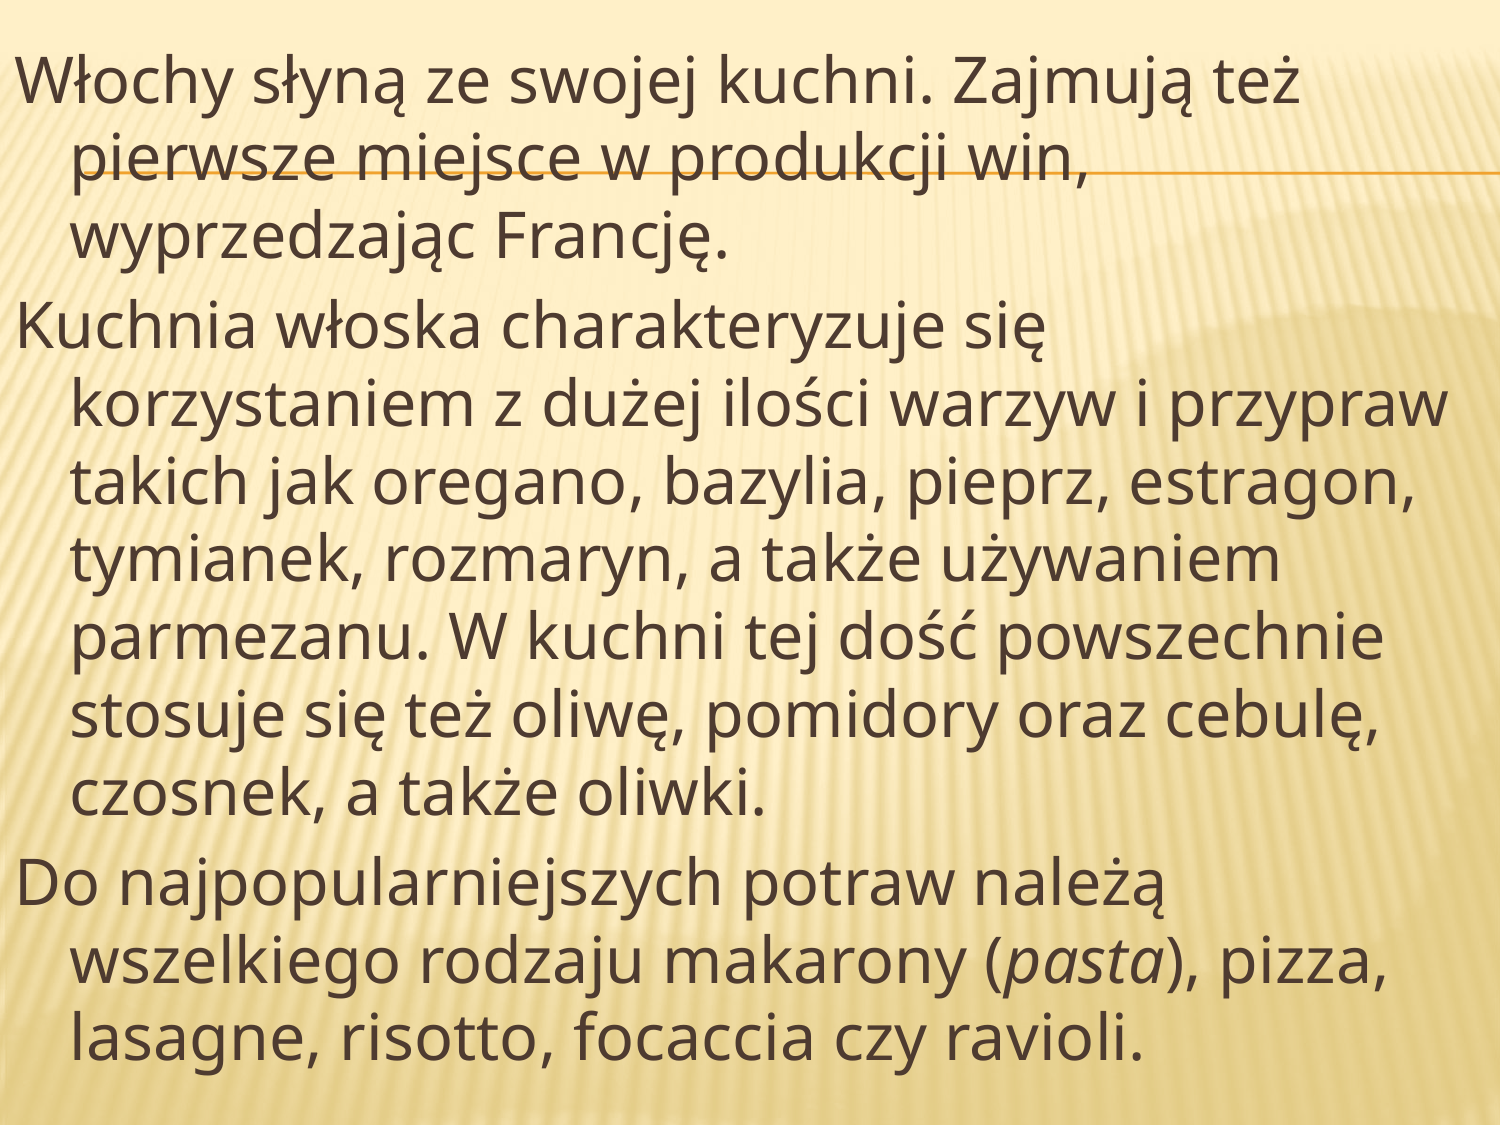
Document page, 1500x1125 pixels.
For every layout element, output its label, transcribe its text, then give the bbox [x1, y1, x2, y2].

list Włochy słyną ze swojej kuchni. Zajmują też pierwsze miejsce w produkcji win, wyprzedzając Francję. Kuchnia włoska charakteryzuje się korzystaniem z dużej ilości warzyw i przypraw takich jak oregano, bazylia, pieprz, estragon, tymianek, rozmaryn, a także używaniem parmezanu. W kuchni tej dość powszechnie stosuje się też oliwę, pomidory oraz cebulę, czosnek, a także oliwki. Do najpopularniejszych potraw należą wszelkiego rodzaju makarony (pasta), pizza, lasagne, risotto, focaccia czy ravioli. [0, 30, 1475, 1083]
